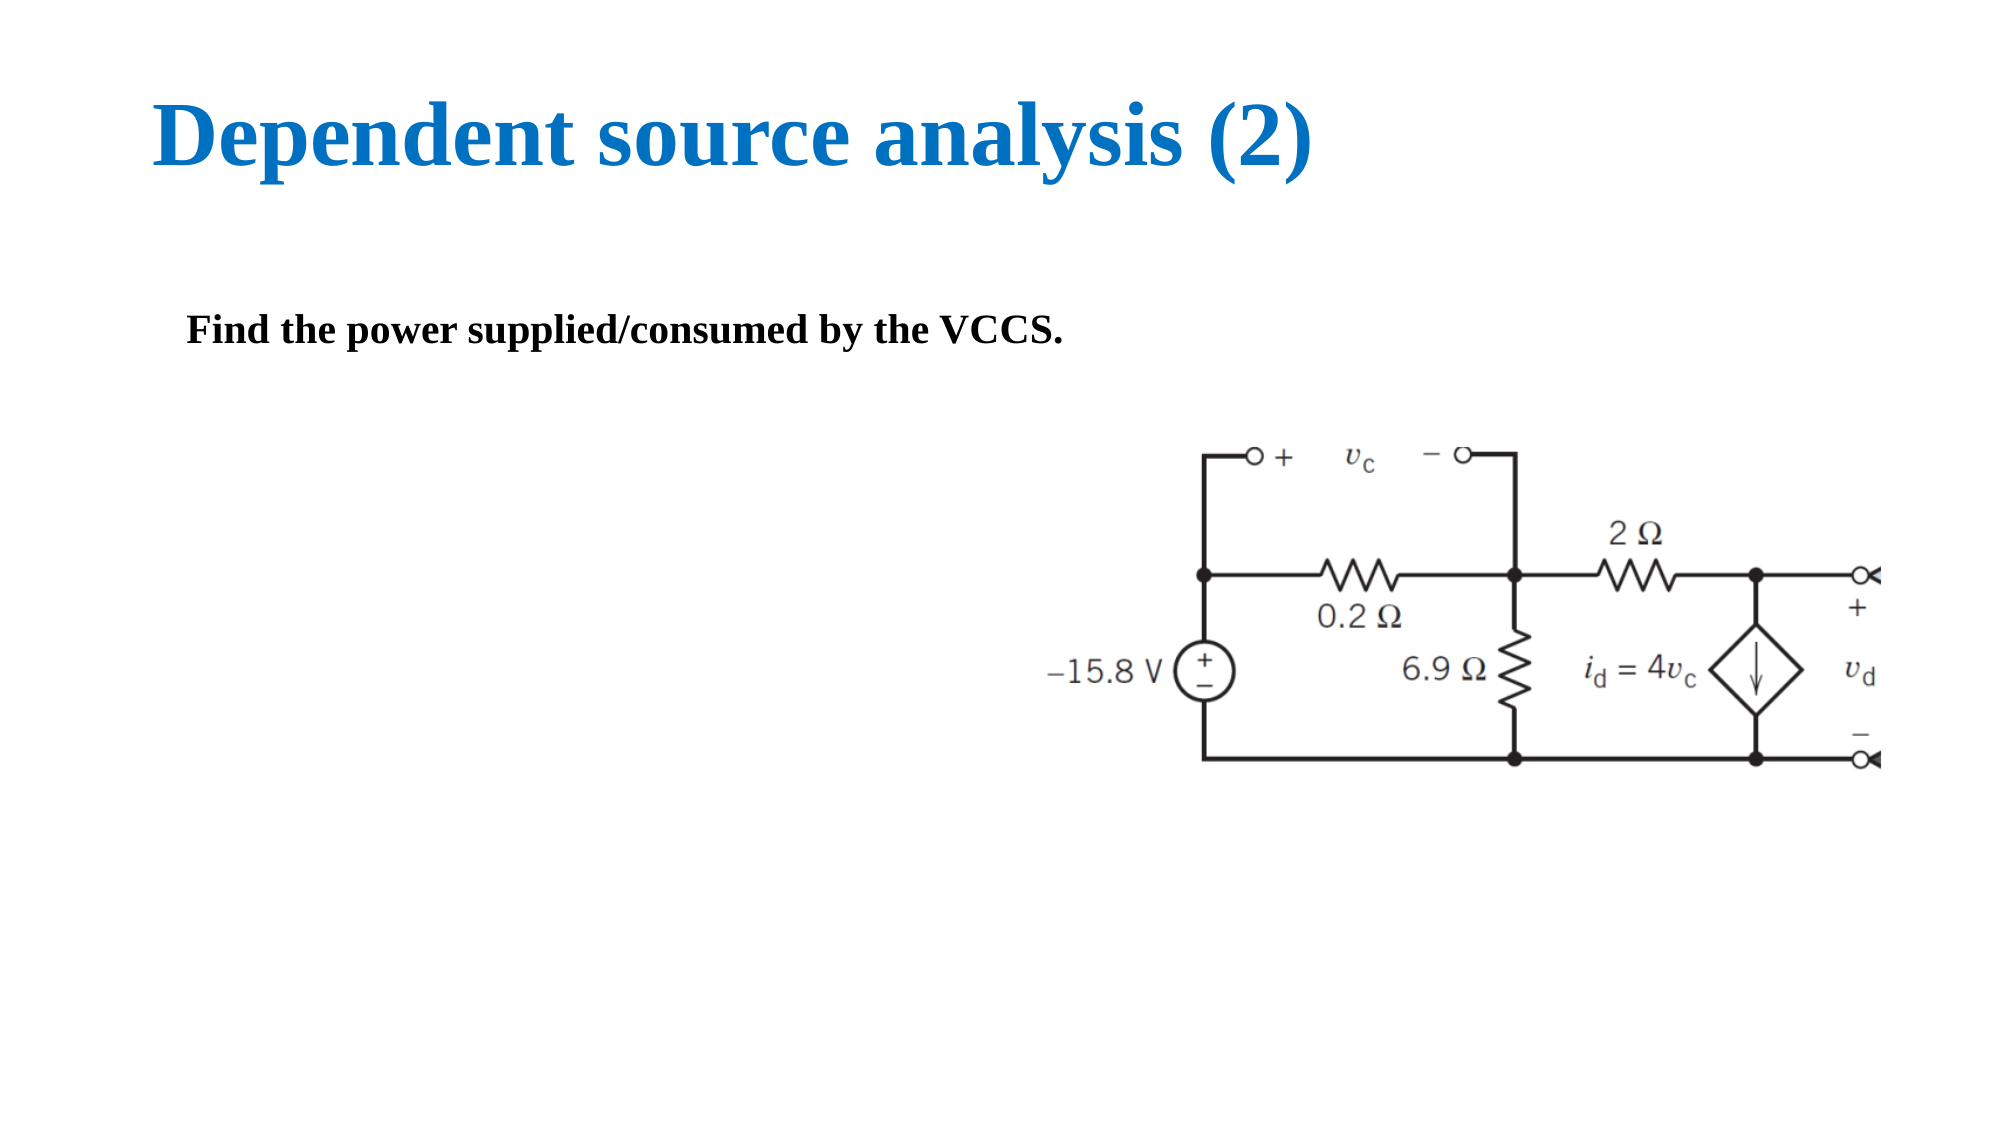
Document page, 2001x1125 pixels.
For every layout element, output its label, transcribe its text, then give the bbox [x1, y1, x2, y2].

picture [1038, 426, 1908, 798]
title Dependent source analysis (2) [137, 25, 1863, 247]
text_box Find the power supplied/consumed by the VCCS. [171, 294, 1237, 360]
